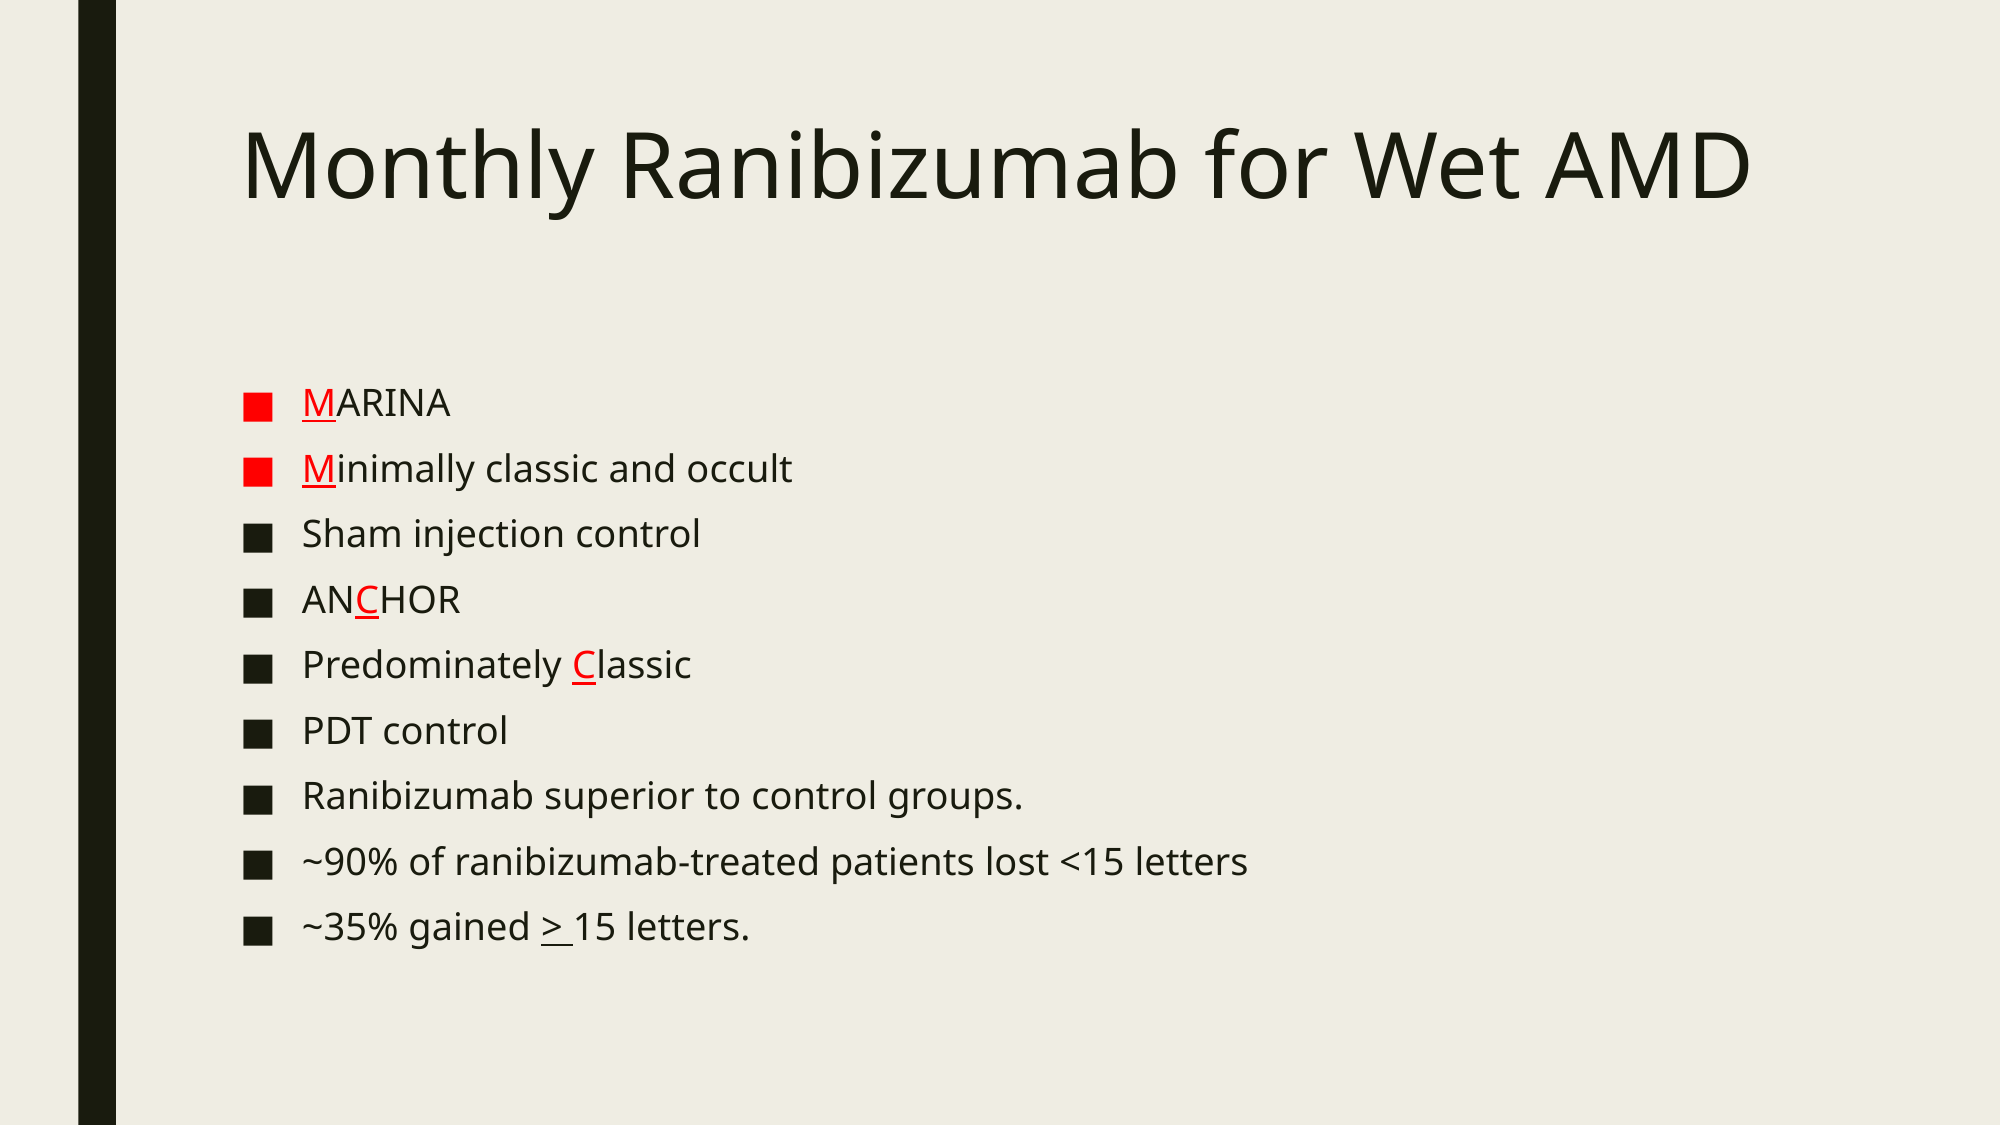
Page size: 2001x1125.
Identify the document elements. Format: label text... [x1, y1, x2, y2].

title Monthly Ranibizumab for Wet AMD [225, 112, 1800, 357]
list MARINA Minimally classic and occult Sham injection control ANCHOR Predominately Classic PDT control Ranibizumab superior to control groups. ~90% of ranibizumab-treated patients lost <15 letters ~35% gained > 15 letters. [225, 375, 1800, 963]
